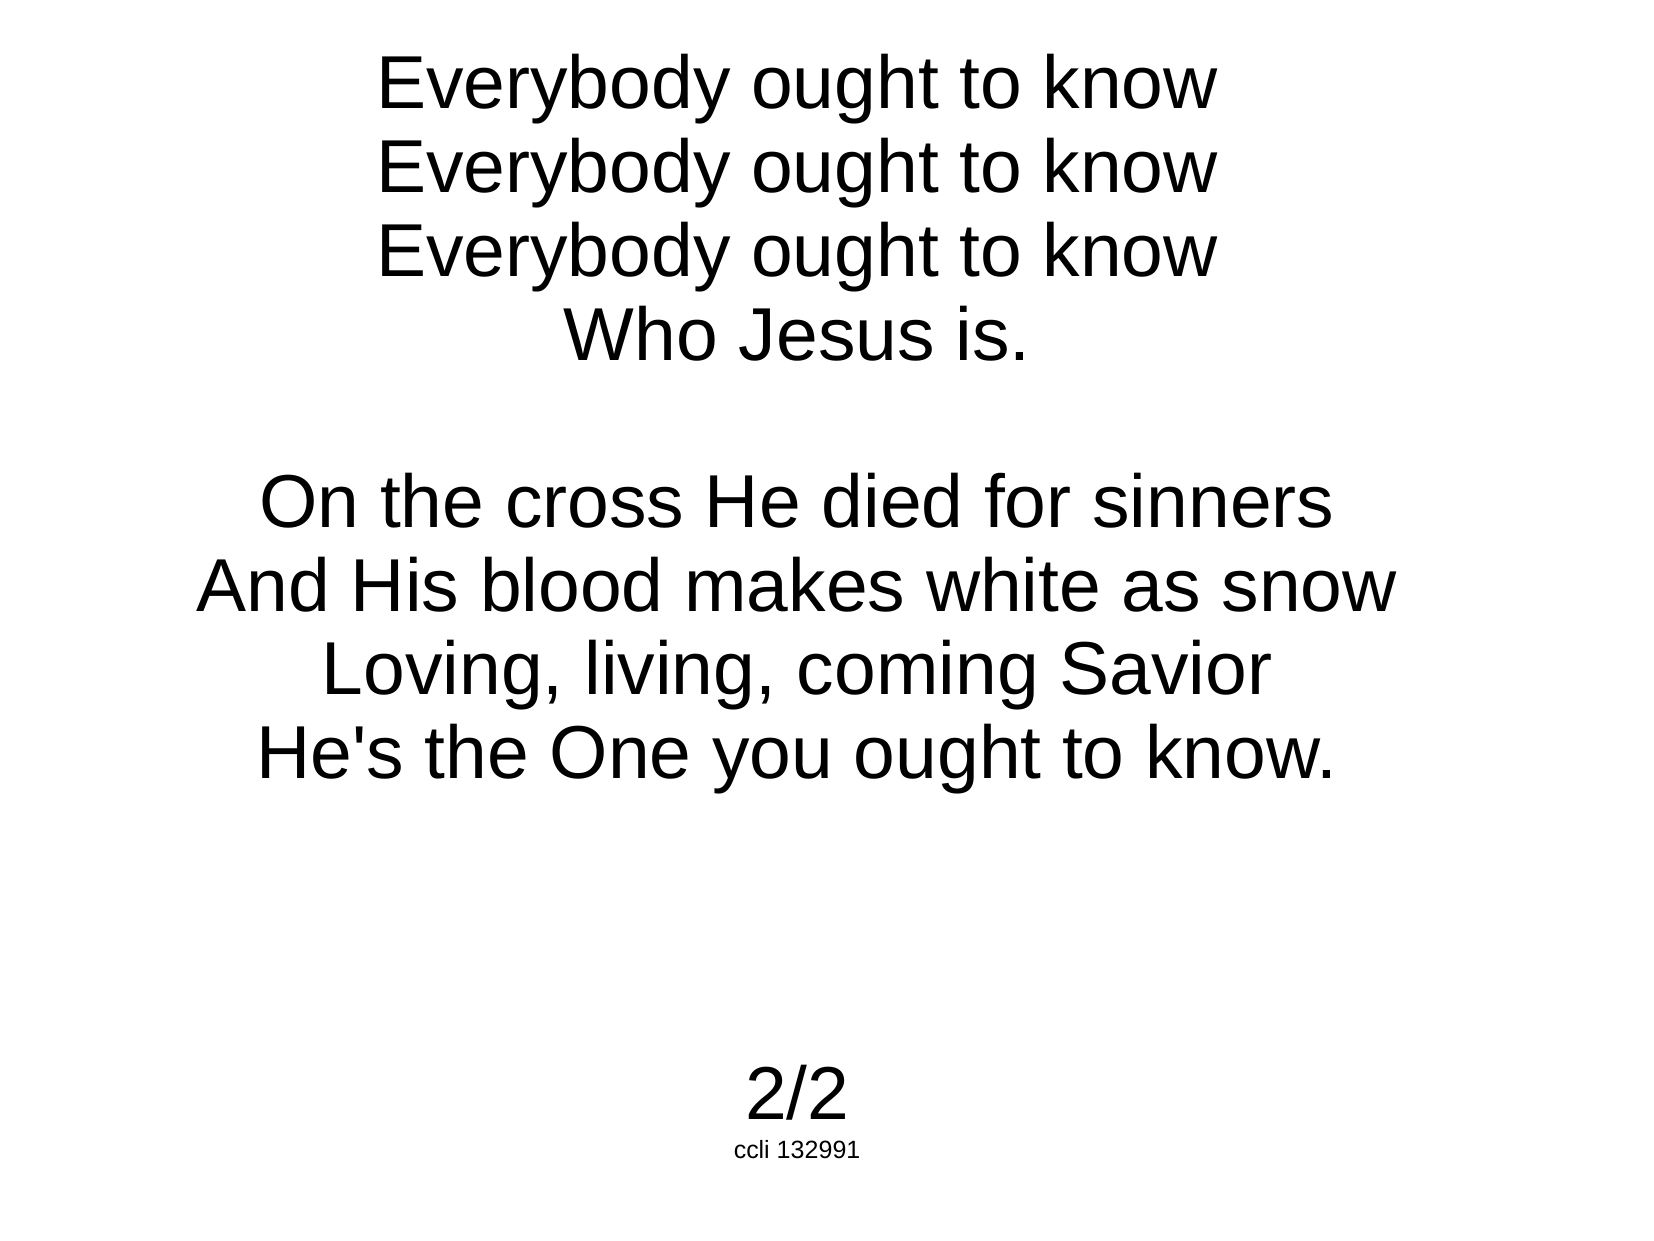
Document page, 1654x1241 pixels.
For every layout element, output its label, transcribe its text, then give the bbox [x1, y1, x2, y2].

text_box Everybody ought to know Everybody ought to know Everybody ought to know Who Jesus is. On the cross He died for sinners And His blood makes white as snow Loving, living, coming Savior He's the One you ought to know. 2/2 ccli 132991 [59, 29, 1536, 1164]
